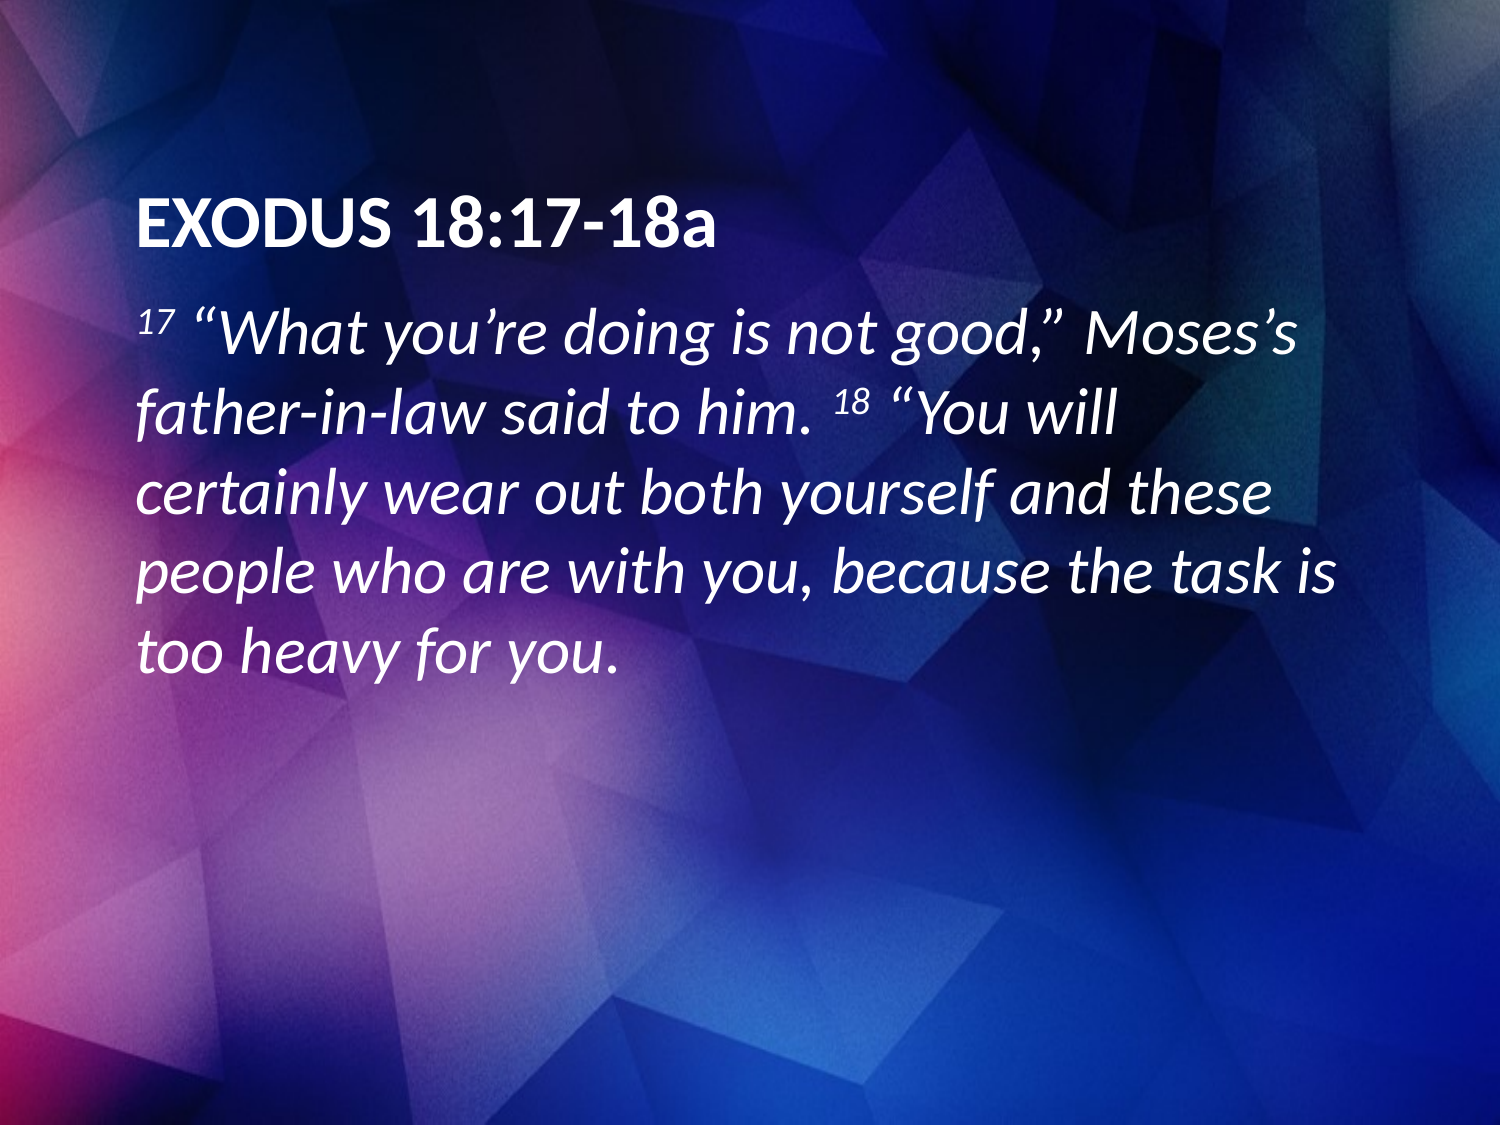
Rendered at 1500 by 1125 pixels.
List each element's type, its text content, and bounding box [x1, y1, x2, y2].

text_box EXODUS 18:17-18a 17 “What you’re doing is not good,” Moses’s father-in-law said to him. 18 “You will certainly wear out both yourself and these people who are with you, because the task is too heavy for you. [120, 165, 1380, 695]
picture [0, 0, 1500, 1125]
